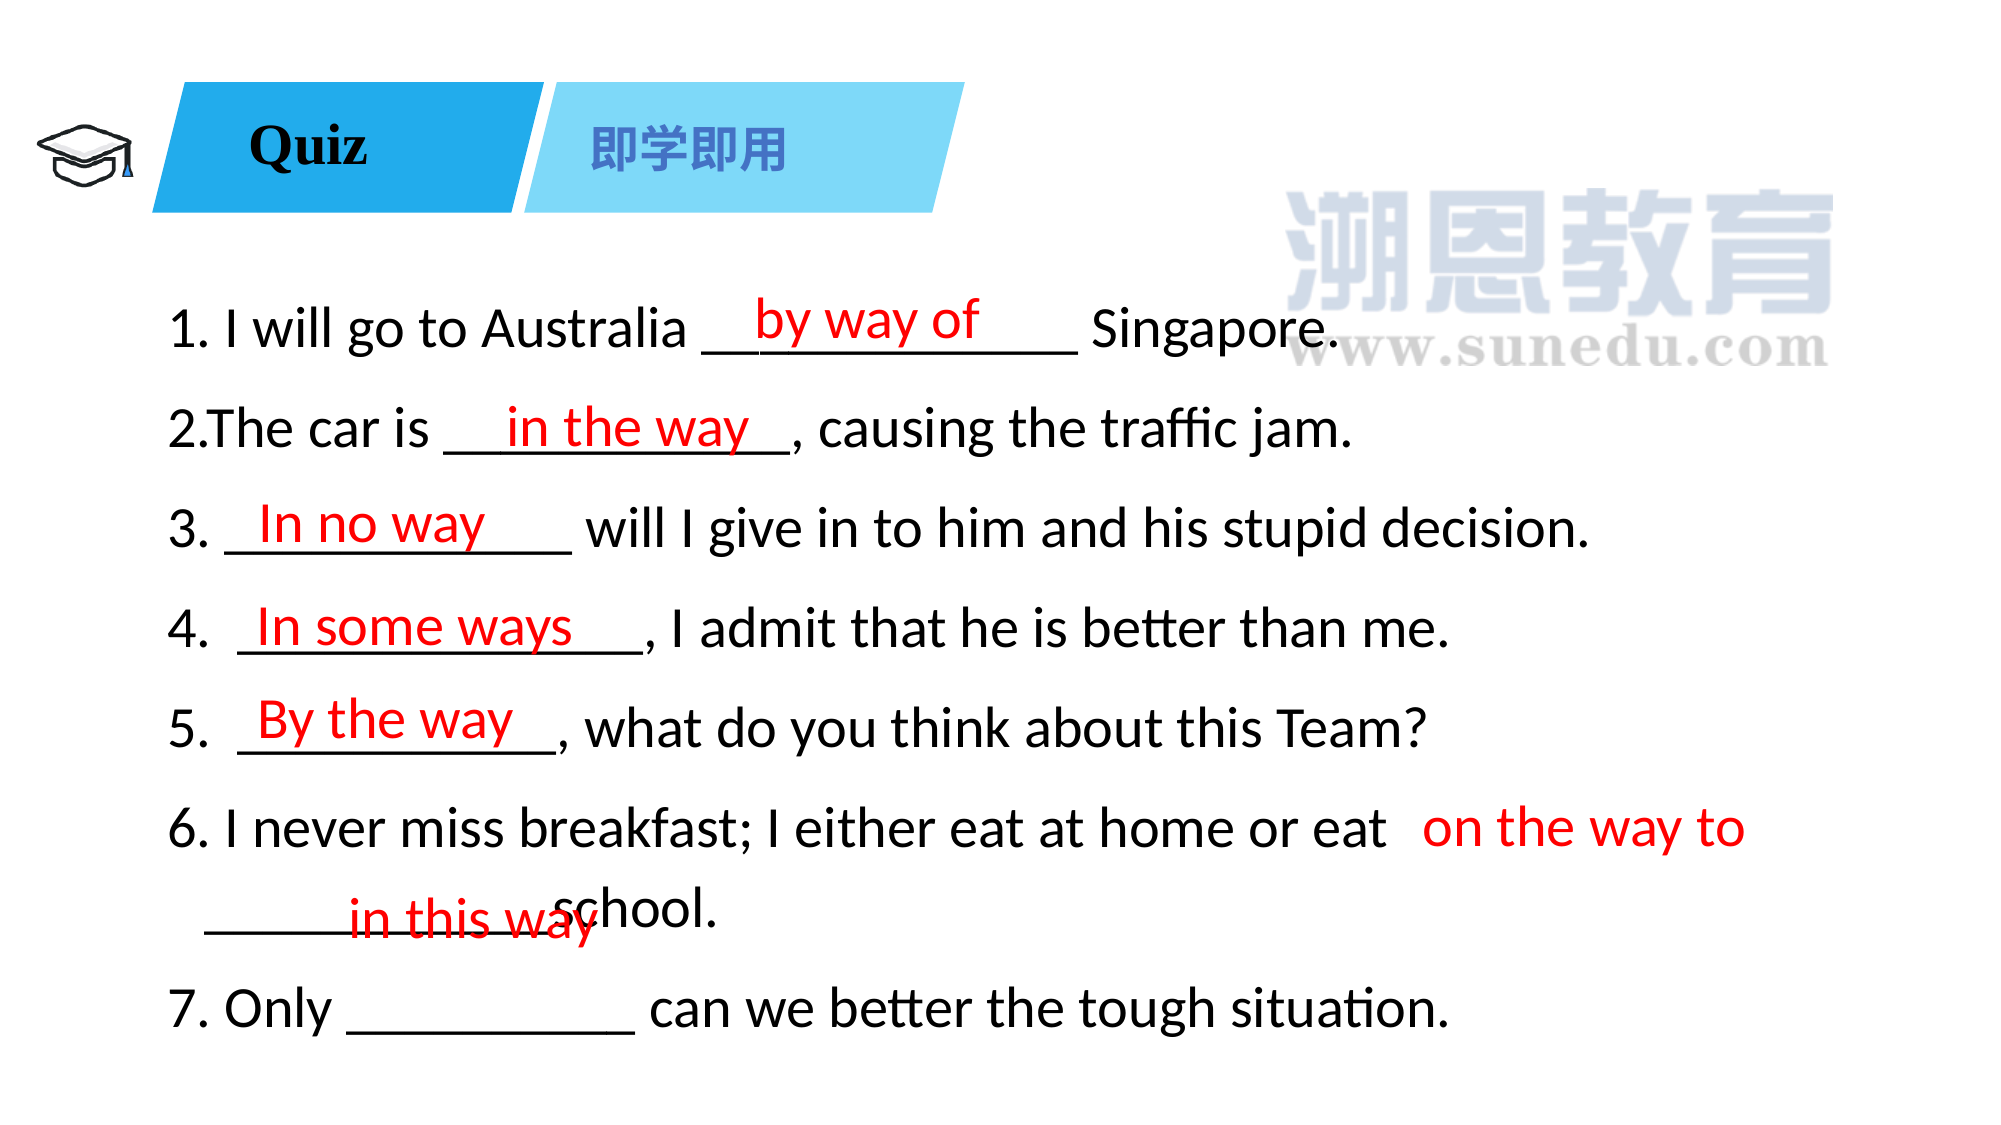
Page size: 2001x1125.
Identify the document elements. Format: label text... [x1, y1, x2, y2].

text_box 1. I will go to Australia _____________ Singapore. 2.The car is ____________, causing the traffic jam. 3. ____________ will I give in to him and his stupid decision. 4. ______________, I admit that he is better than me. 5. ___________, what do you think about this Team? 6. I never miss breakfast; I either eat at home or eat ____________school. 7. Only __________ can we better the tough situation. [152, 272, 1928, 1015]
text_box 即学即用 [522, 80, 967, 214]
text_box Quiz [248, 106, 369, 177]
text_box on the way to [1407, 780, 1893, 865]
text_box by way of [740, 272, 1040, 358]
text_box in the way [491, 380, 819, 466]
text_box In some ways [241, 579, 645, 665]
picture [24, 104, 149, 202]
text_box By the way [242, 673, 624, 758]
text_box in this way [333, 873, 667, 958]
text_box In no way [244, 476, 592, 562]
text_box [150, 81, 546, 214]
